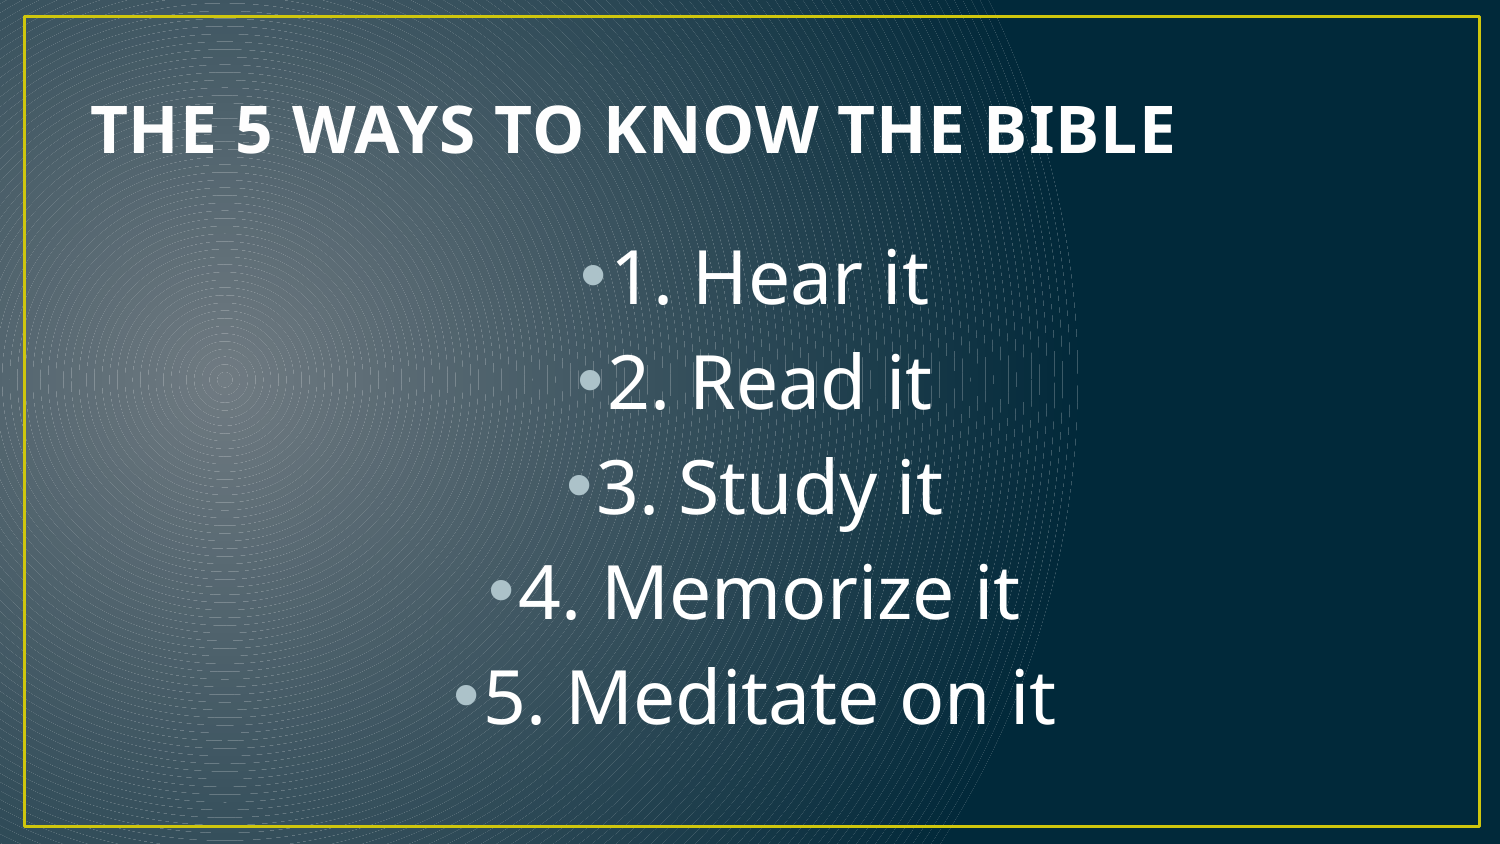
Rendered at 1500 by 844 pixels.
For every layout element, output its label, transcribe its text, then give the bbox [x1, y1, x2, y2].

list 1. Hear it 2. Read it 3. Study it 4. Memorize it 5. Meditate on it [75, 221, 1375, 822]
title THE 5 WAYS TO KNOW THE BIBLE [75, 33, 1425, 175]
